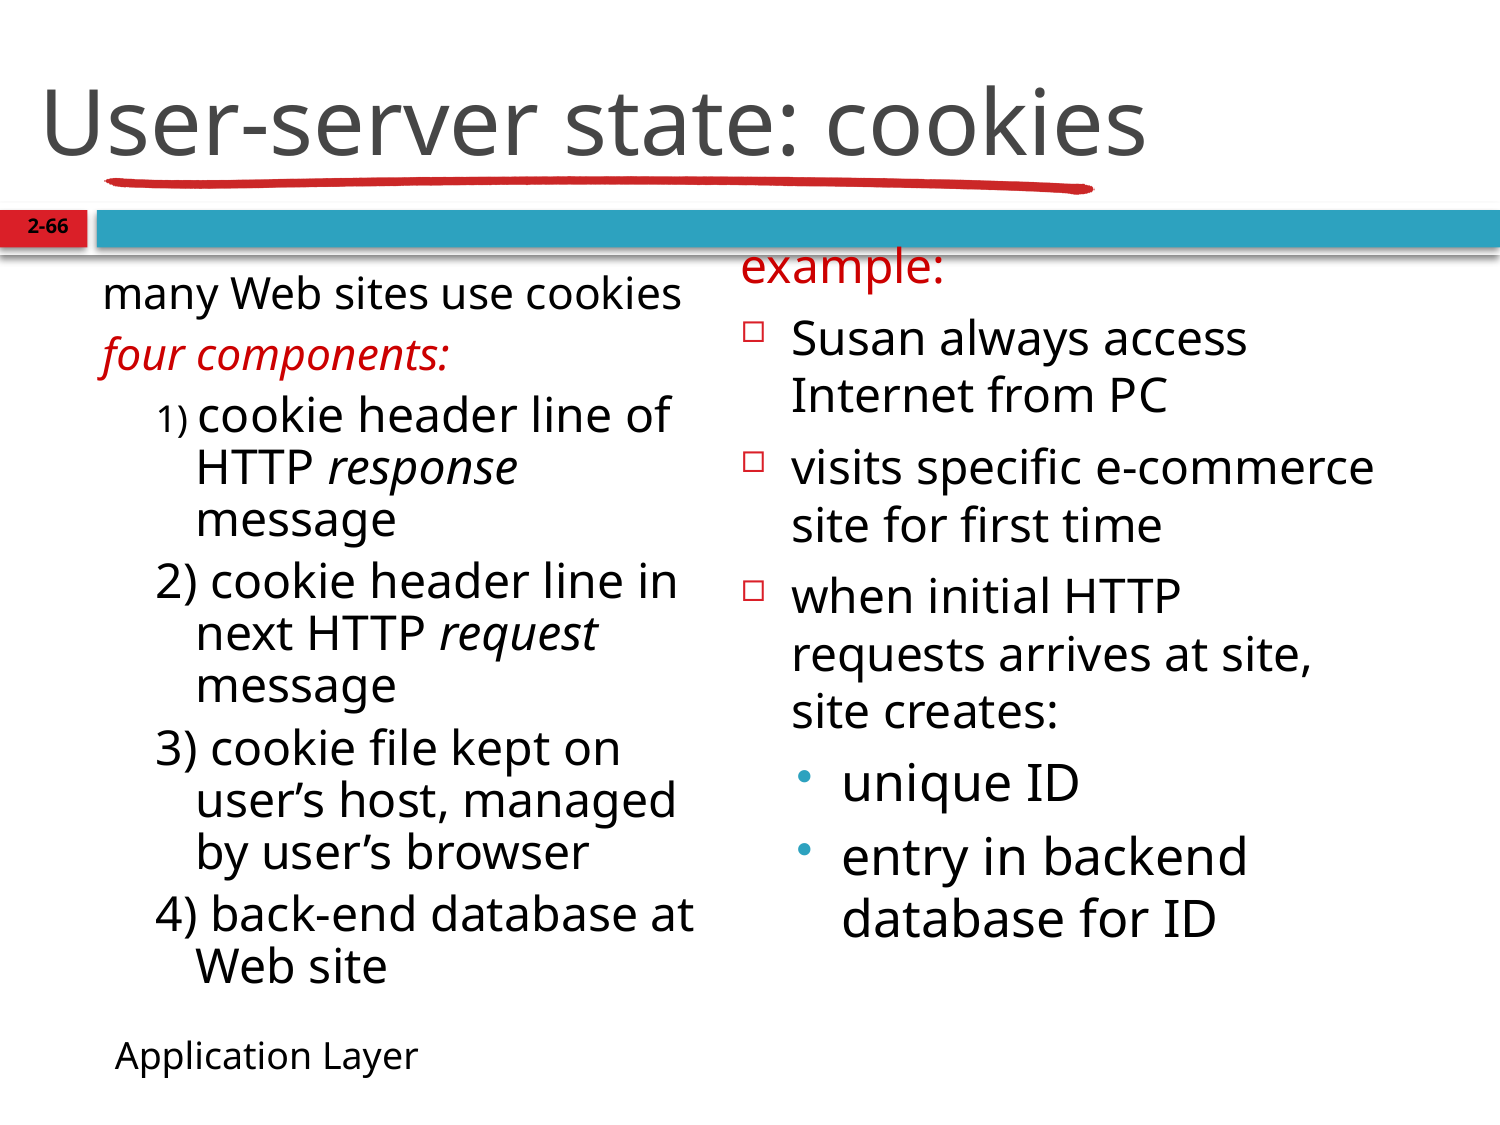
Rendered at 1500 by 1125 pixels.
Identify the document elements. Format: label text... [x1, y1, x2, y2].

footer Application Layer [99, 1024, 990, 1085]
title User-server state: cookies [24, 37, 1475, 200]
picture [100, 171, 1107, 200]
list many Web sites use cookies four components: 1) cookie header line of HTTP response message 2) cookie header line in next HTTP request message 3) cookie file kept on user’s host, managed by user’s browser 4) back-end database at Web site [87, 264, 713, 1067]
list example: Susan always access Internet from PC visits specific e-commerce site for first time when initial HTTP requests arrives at site, site creates: unique ID entry in backend database for ID [726, 228, 1392, 991]
slide_number 2-66 [0, 206, 97, 250]
